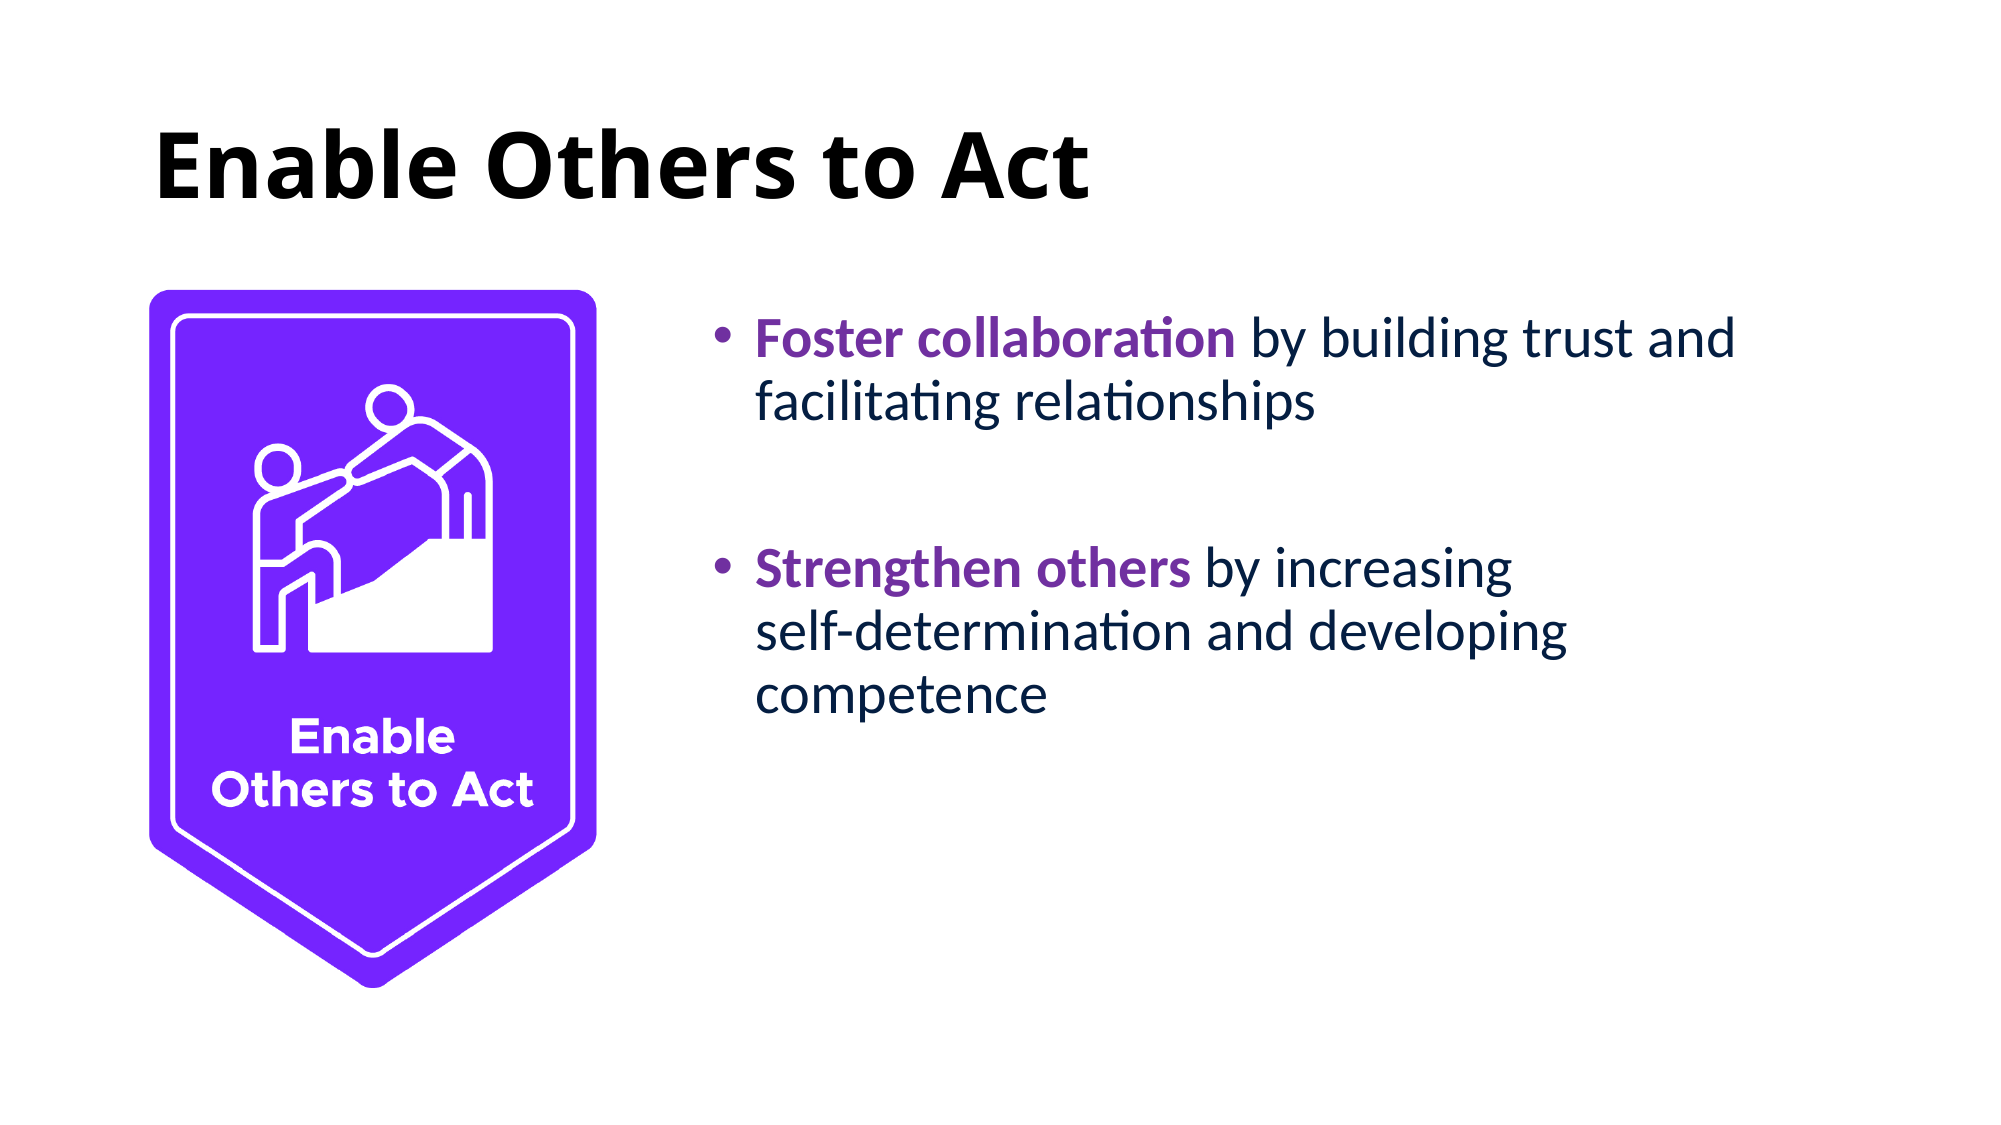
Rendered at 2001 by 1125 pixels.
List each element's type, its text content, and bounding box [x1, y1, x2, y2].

list Foster collaboration by building trust and facilitating relationships Strengthen others by increasing self-determination and developing competence [697, 299, 1863, 1014]
picture [141, 277, 604, 1000]
title Enable Others to Act [137, 59, 1863, 278]
